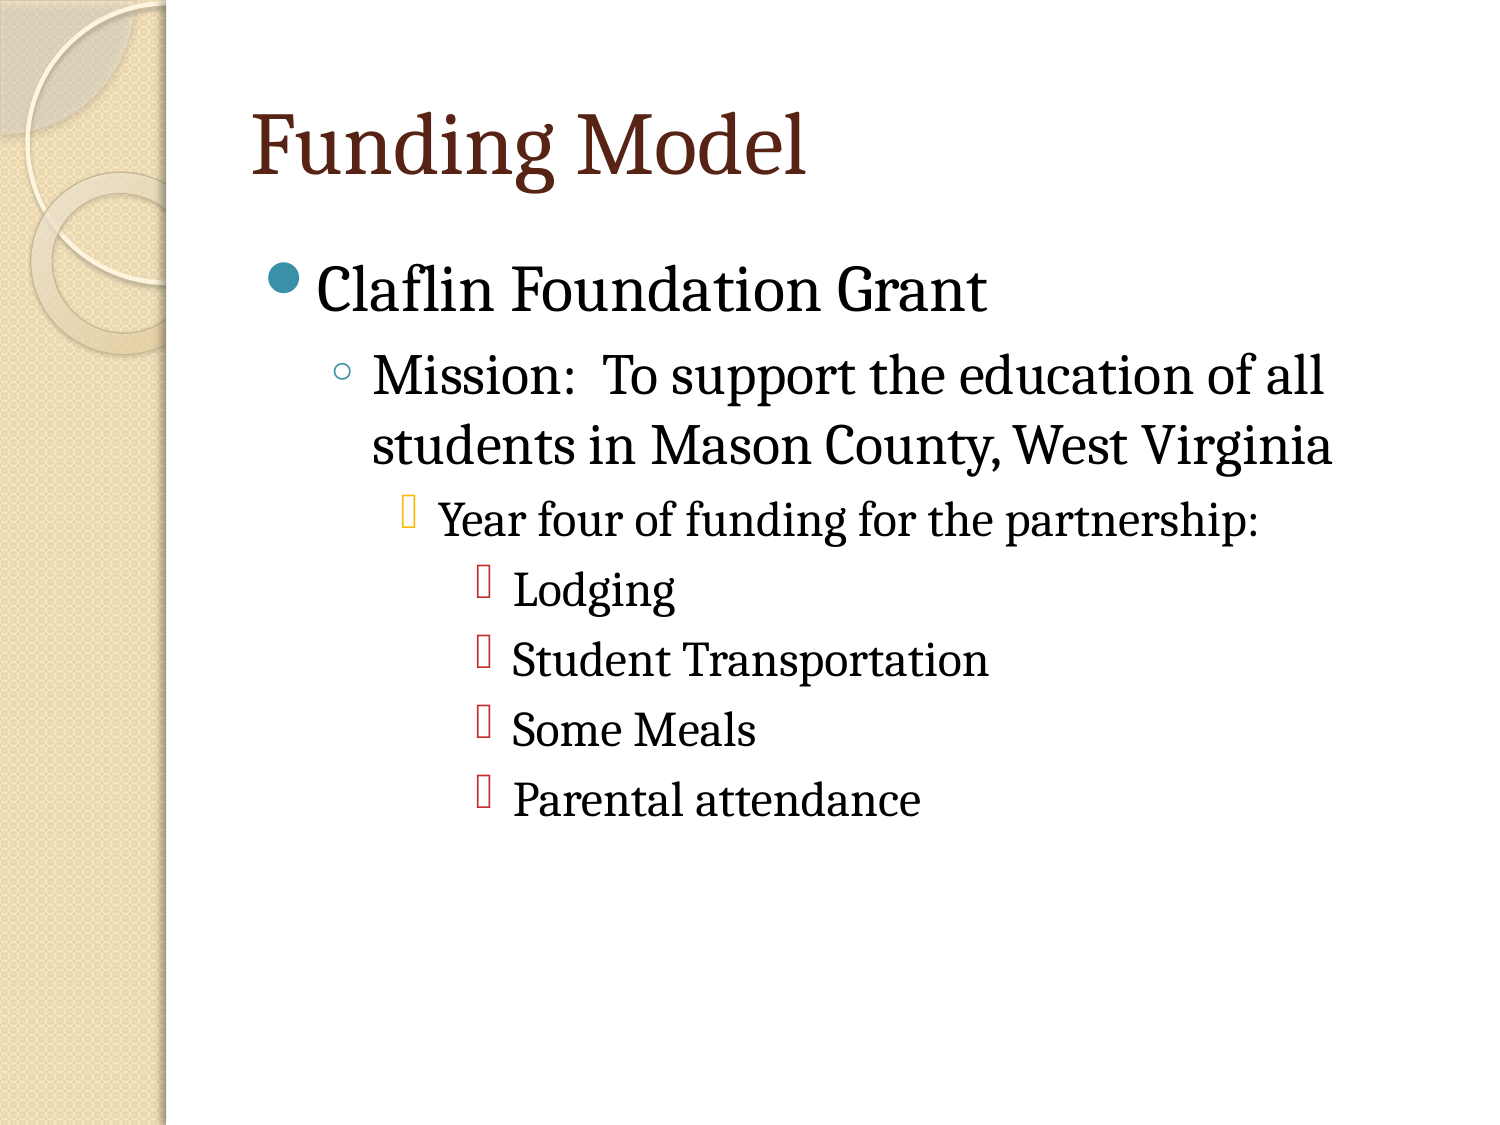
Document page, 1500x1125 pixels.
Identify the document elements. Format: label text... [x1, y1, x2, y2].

title Funding Model [235, 45, 1466, 233]
list Claflin Foundation Grant Mission: To support the education of all students in Mason County, West Virginia Year four of funding for the partnership: Lodging Student Transportation Some Meals Parental attendance [235, 237, 1466, 1026]
